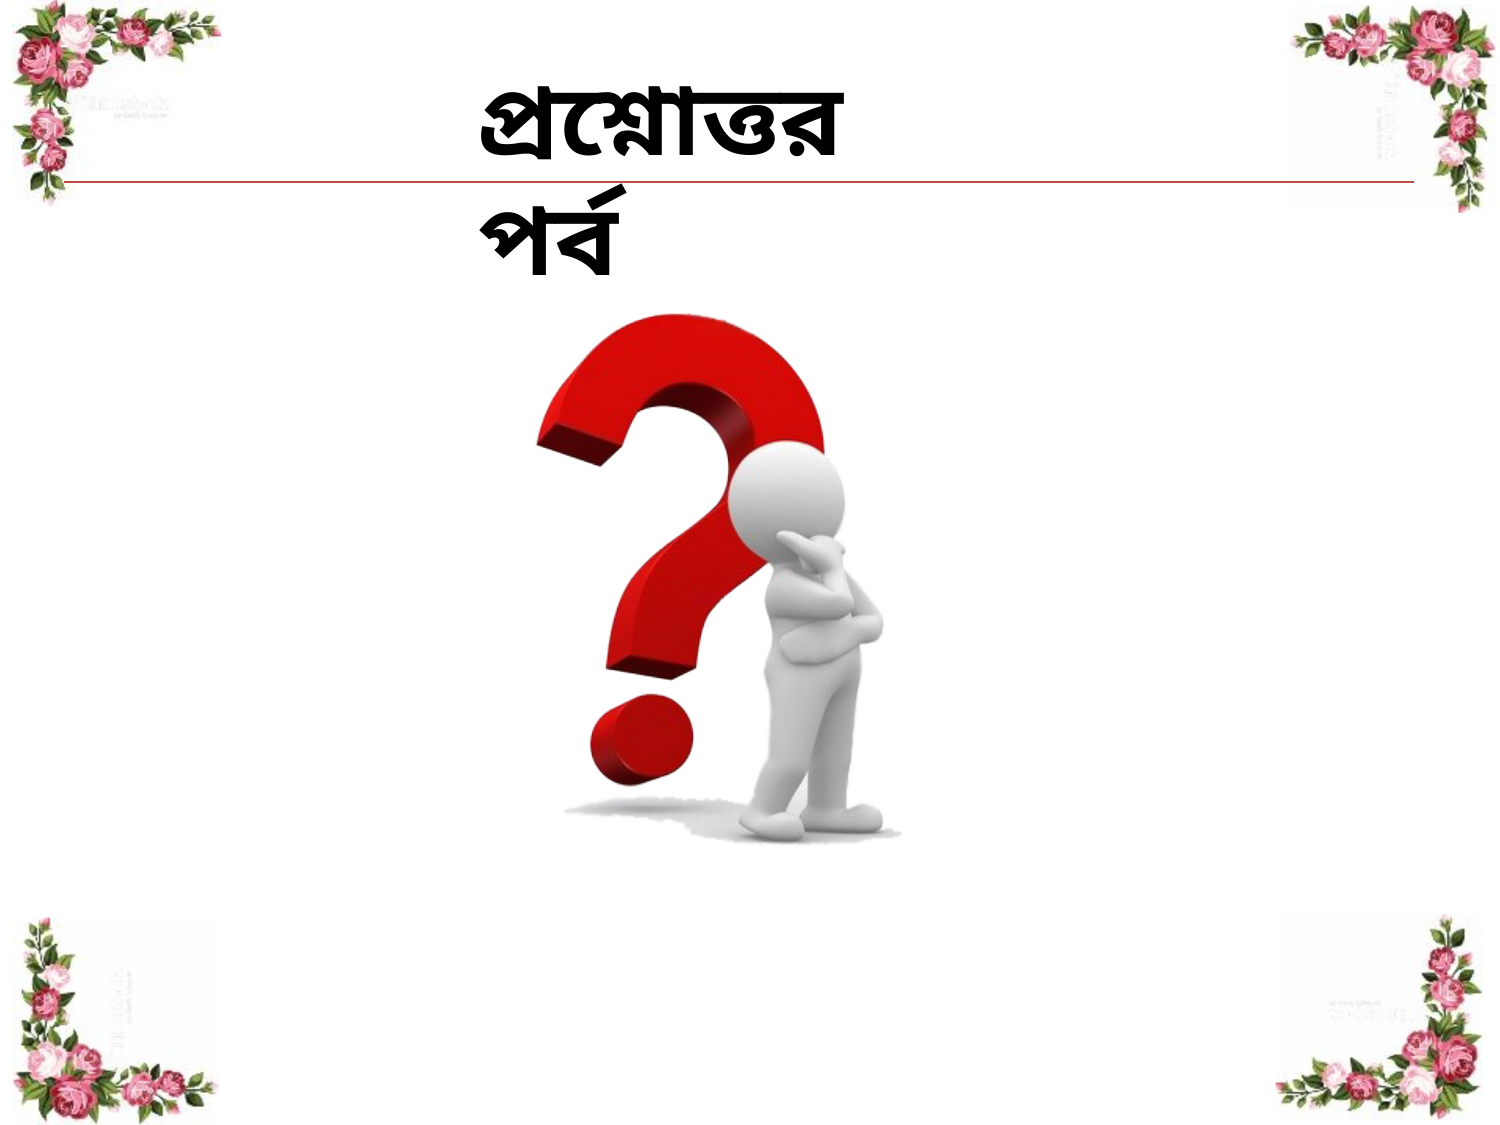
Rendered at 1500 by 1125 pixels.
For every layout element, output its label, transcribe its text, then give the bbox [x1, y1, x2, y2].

picture [448, 294, 1005, 857]
text_box প্রশ্নোত্তর পর্ব [463, 48, 1014, 181]
picture [12, 0, 221, 207]
picture [11, 917, 220, 1125]
text_box প্রশ্নোত্তর পর্ব [463, 191, 1014, 303]
picture [1288, 5, 1497, 212]
picture [1274, 913, 1484, 1120]
